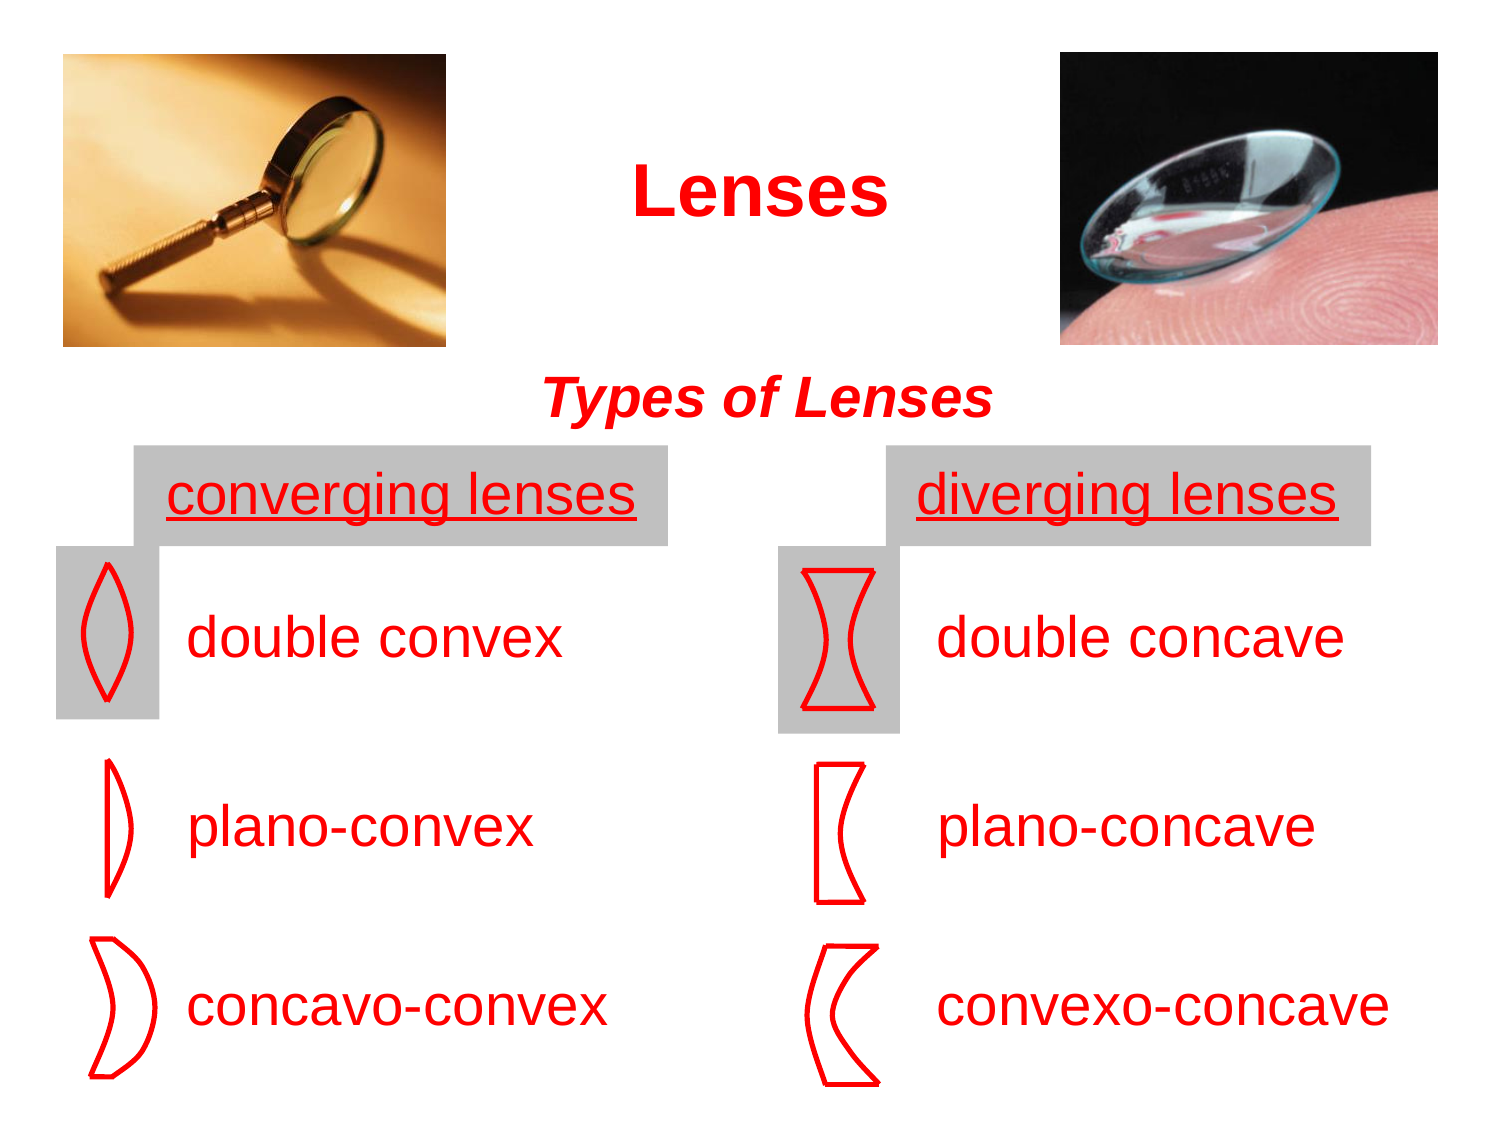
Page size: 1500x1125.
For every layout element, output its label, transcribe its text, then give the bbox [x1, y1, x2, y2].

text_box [802, 570, 875, 709]
text_box Types of Lenses [525, 351, 1027, 437]
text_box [83, 562, 132, 702]
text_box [89, 938, 156, 1078]
text_box [885, 445, 1372, 547]
text_box [778, 677, 900, 734]
text_box plano-convex plano-concave [172, 781, 811, 866]
text_box Lenses [617, 134, 926, 239]
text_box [806, 944, 880, 1086]
text_box double convex double concave [879, 591, 1378, 677]
text_box [133, 445, 668, 547]
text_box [816, 764, 865, 903]
text_box concavo-convex convexo-concave [885, 959, 1423, 1045]
text_box plano-convex plano-concave [869, 781, 1349, 866]
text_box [106, 759, 132, 898]
picture [63, 53, 447, 348]
picture [1060, 51, 1438, 346]
text_box concavo-convex convexo-concave [171, 959, 801, 1045]
text_box [778, 546, 900, 591]
text_box double convex double concave [172, 591, 797, 677]
text_box [56, 546, 160, 720]
text_box converging lenses diverging lenses [151, 448, 1370, 533]
